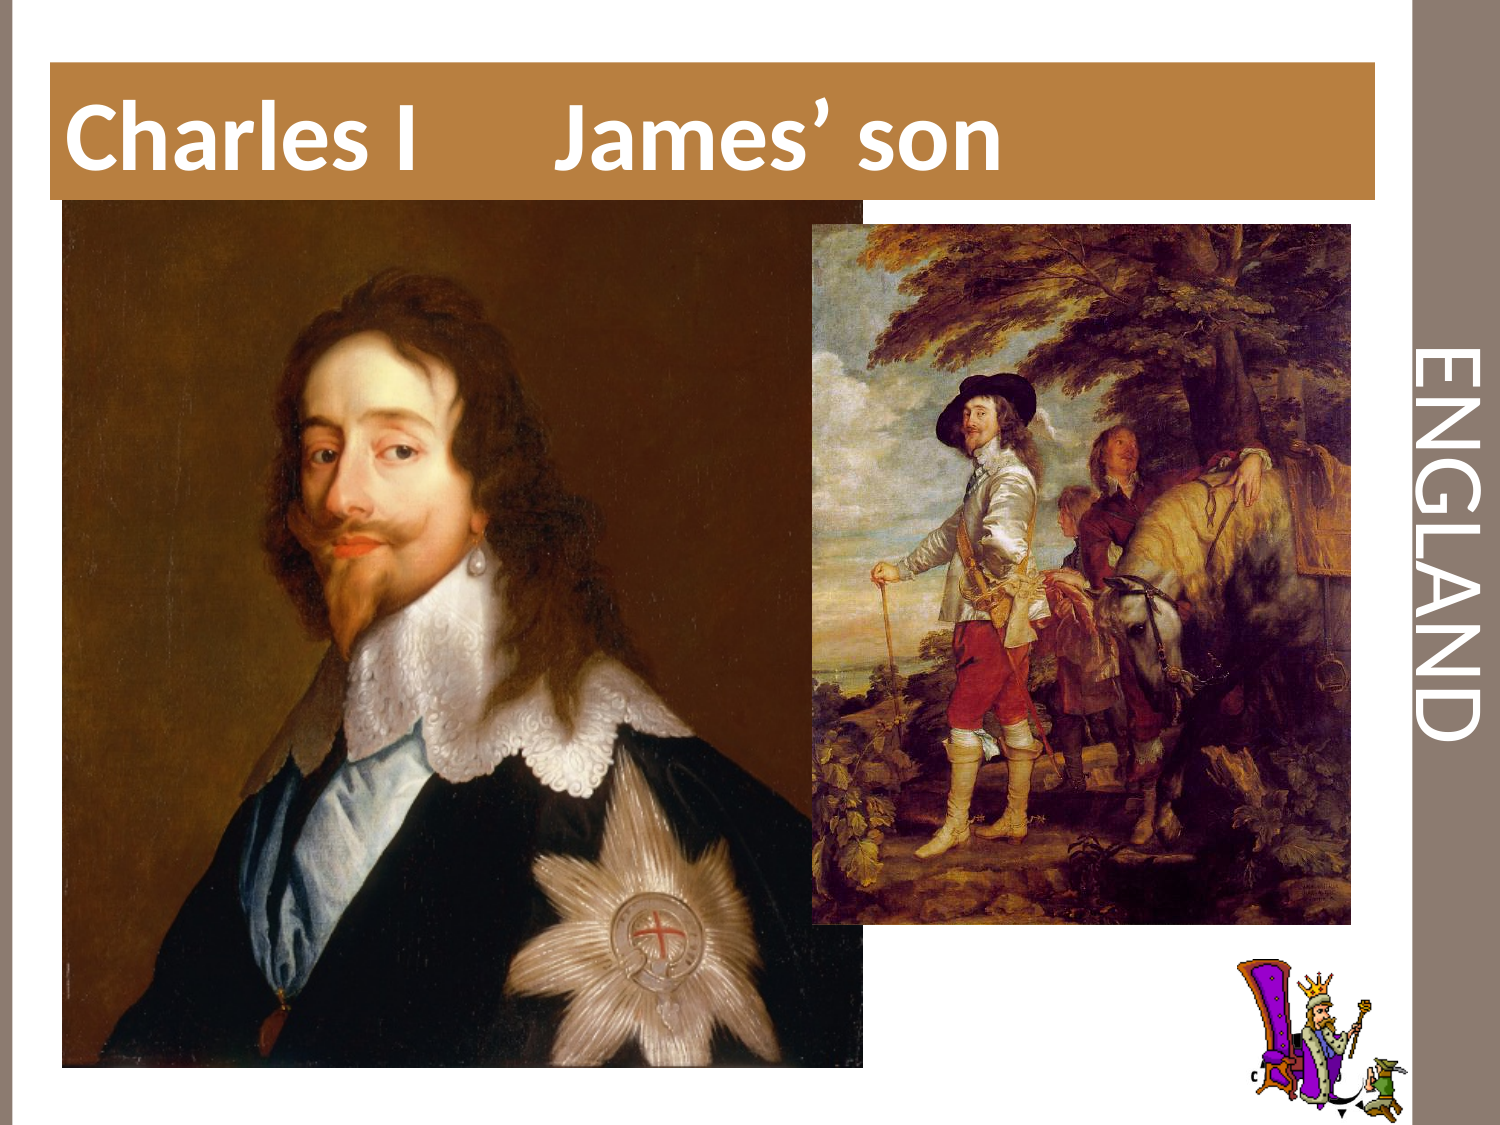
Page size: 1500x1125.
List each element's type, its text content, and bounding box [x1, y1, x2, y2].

title England [1412, 62, 1500, 1025]
picture [62, 75, 1351, 1069]
picture [1237, 959, 1408, 1125]
list Charles I James’ son [50, 62, 1375, 200]
